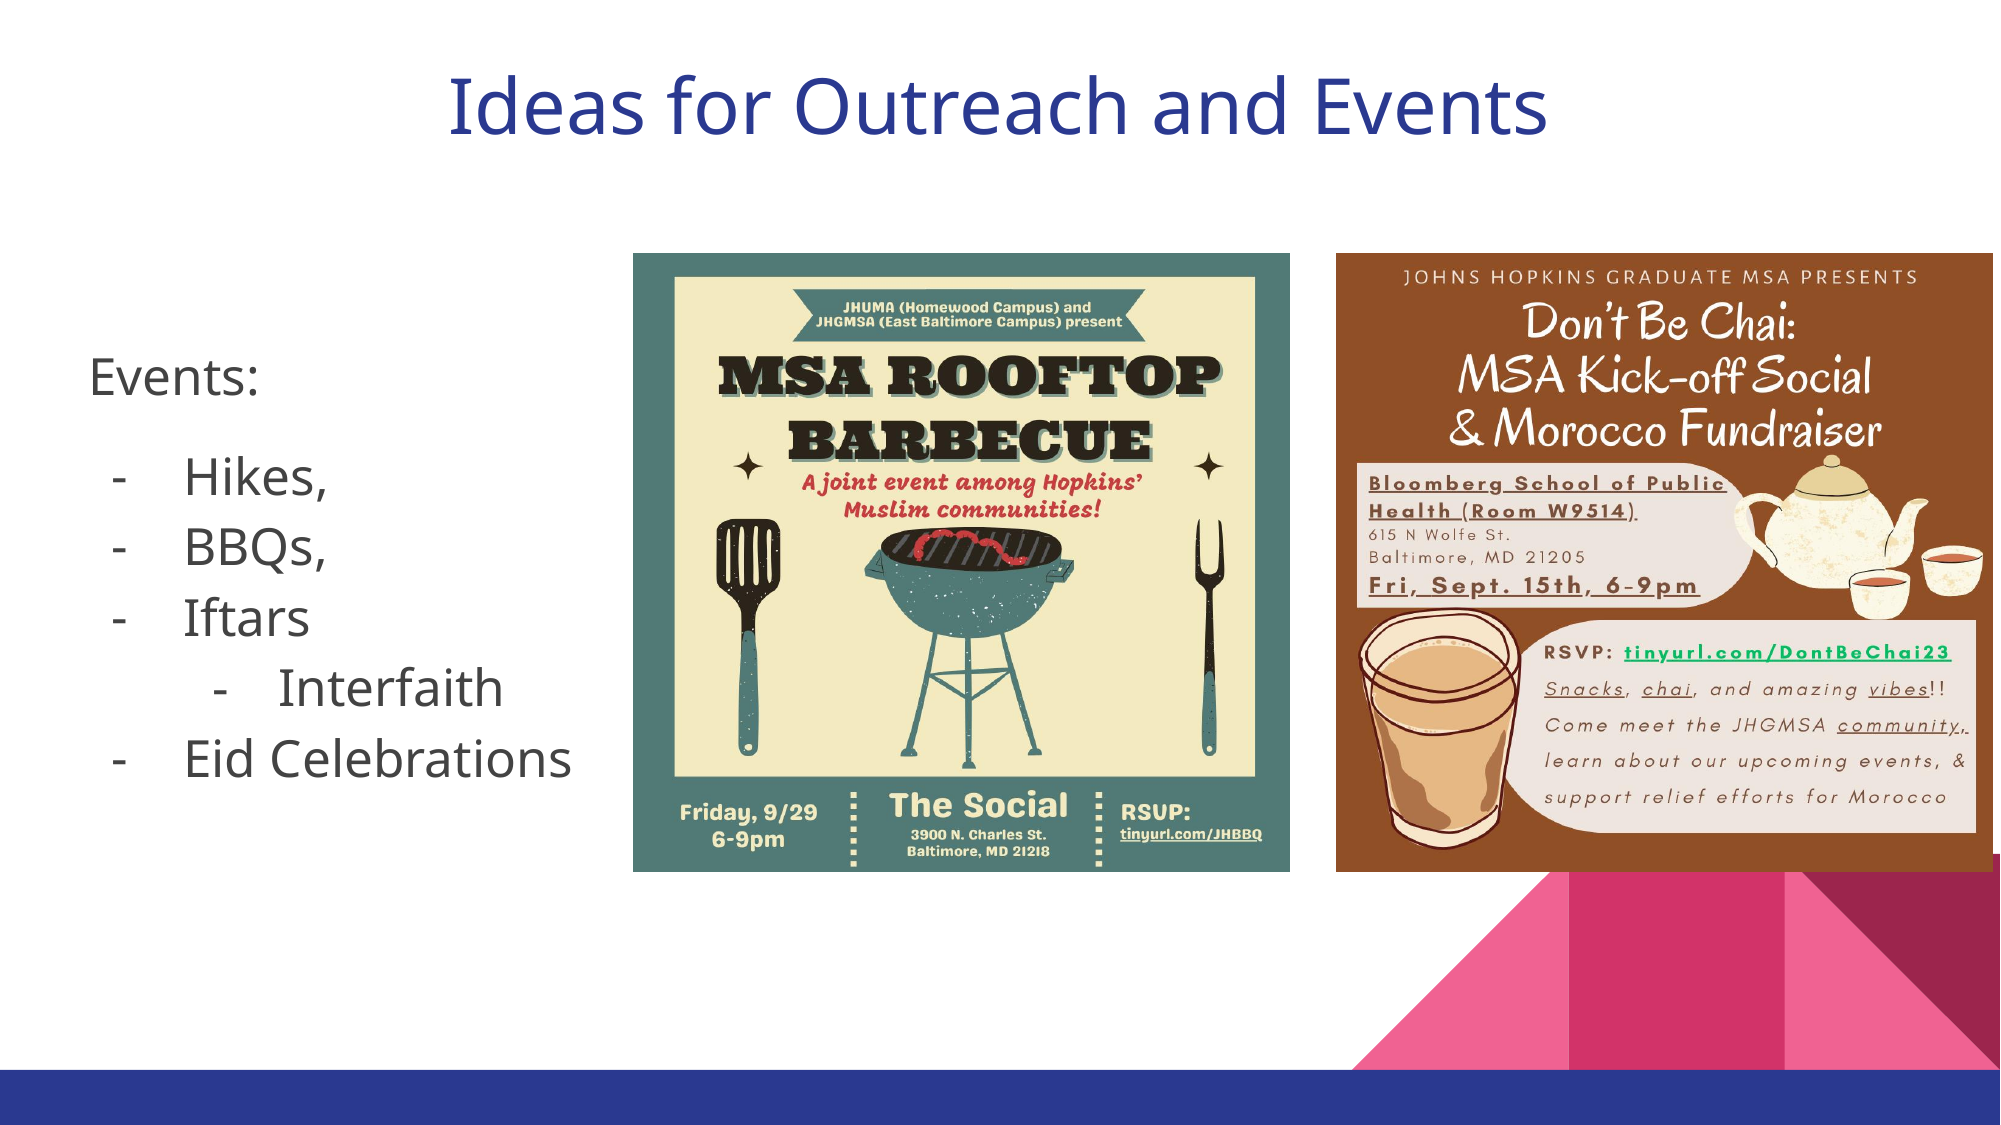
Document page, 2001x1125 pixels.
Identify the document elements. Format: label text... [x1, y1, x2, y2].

picture [633, 252, 1290, 872]
list Events: Hikes, BBQs, Iftars Interfaith Eid Celebrations [68, 314, 628, 811]
title Ideas for Outreach and Events [68, 36, 1932, 170]
picture [1335, 252, 1993, 872]
